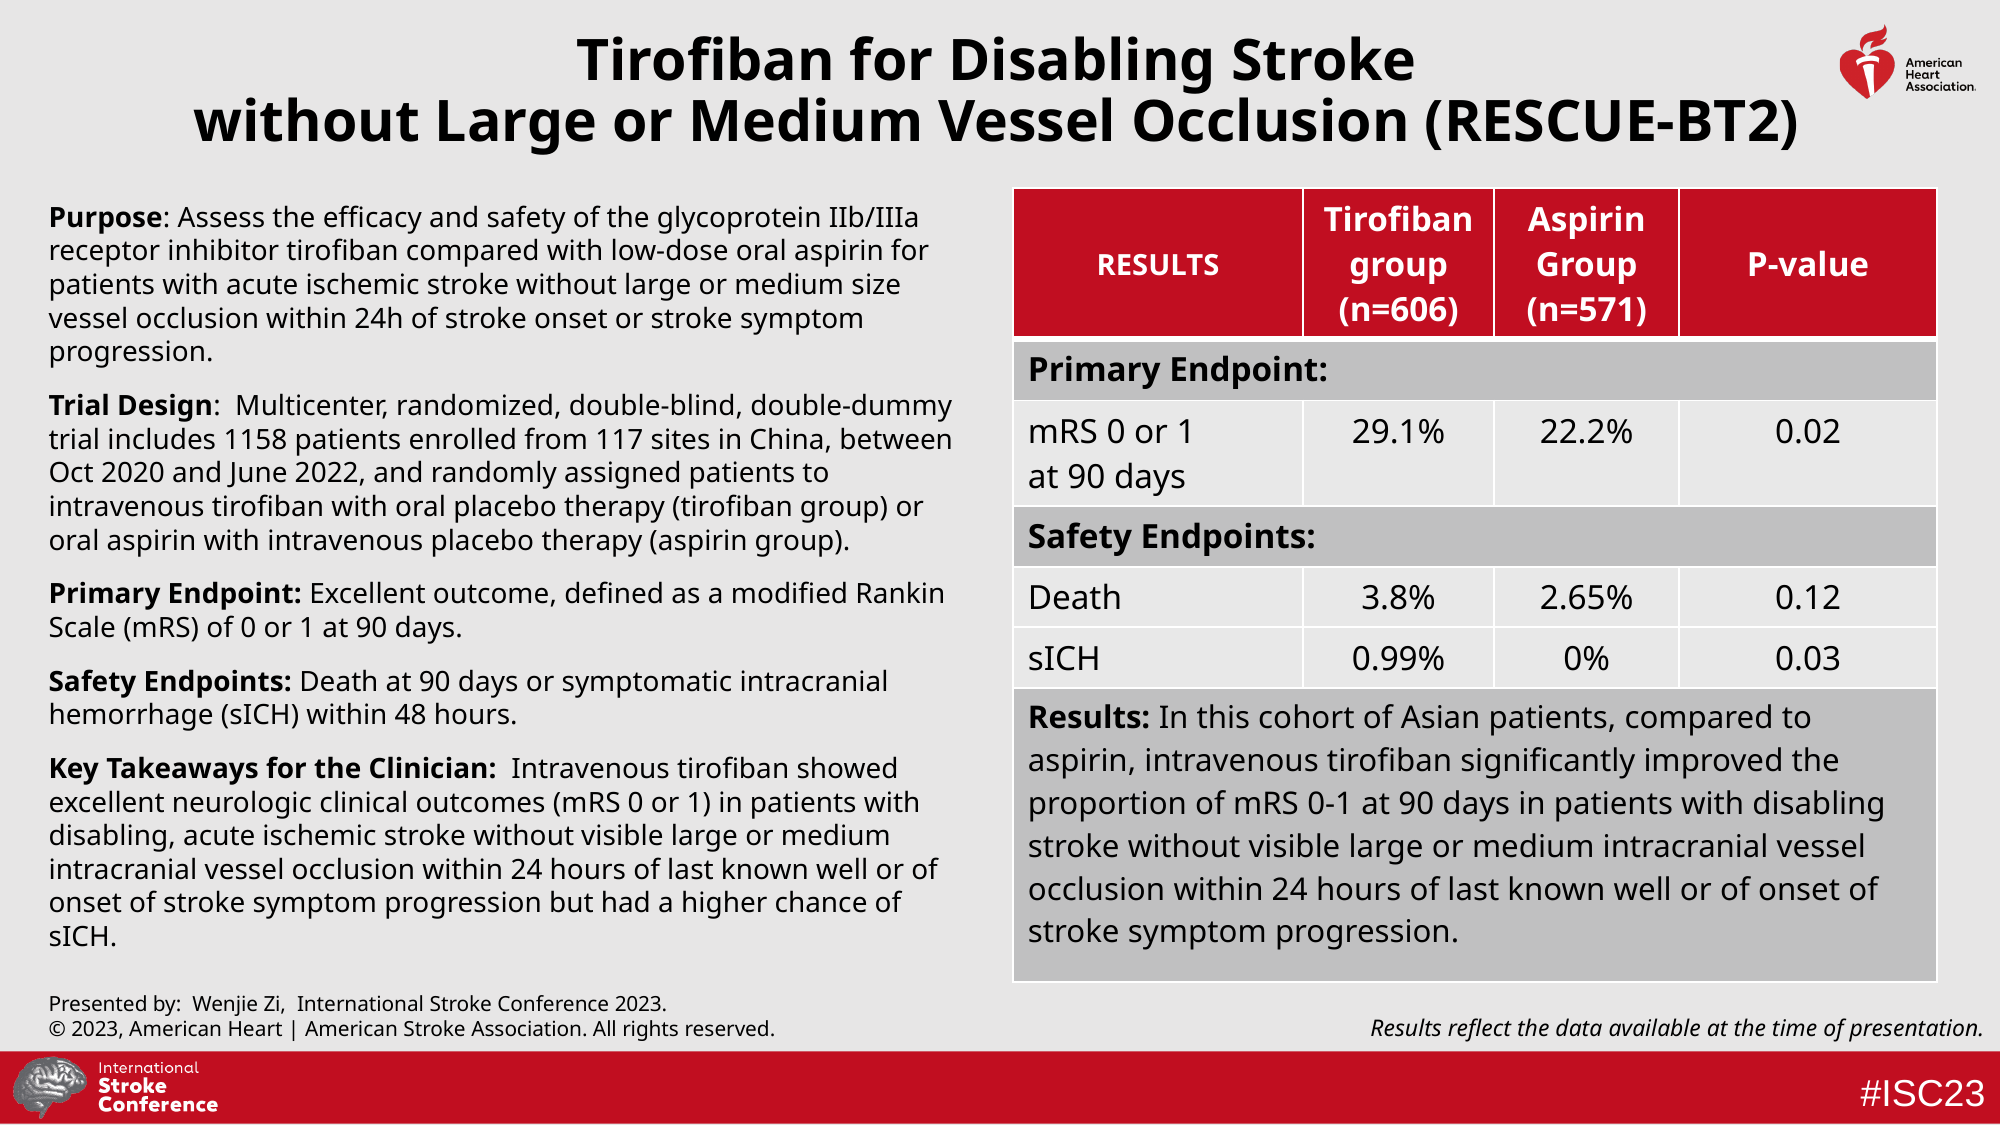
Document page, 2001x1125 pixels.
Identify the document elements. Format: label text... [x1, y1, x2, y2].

table_cell 0% [1495, 628, 1678, 687]
text_box [233, 1051, 2000, 1124]
table_cell 0.12 [1680, 568, 1936, 626]
table_cell 2.65% [1495, 568, 1678, 626]
text_box Results reflect the data available at the time of presentation. [1229, 1006, 2000, 1049]
table_cell Safety Endpoints: [1014, 507, 1936, 566]
table_cell mRS 0 or 1 at 90 days [1014, 401, 1302, 505]
table_cell Results: In this cohort of Asian patients, compared to aspirin, intravenous tirofiban significantly improved the proportion of mRS 0-1 at 90 days in patients with disabling stroke without visible large or medium intracranial vessel occlusion within 24 hours of last known well or of onset of stroke symptom progression. [1014, 689, 1936, 981]
table_cell 29.1% [1304, 401, 1493, 505]
table_cell Death [1014, 568, 1302, 626]
table_header RESULTS [1014, 189, 1302, 336]
table_cell 0.99% [1304, 628, 1493, 687]
table_cell 3.8% [1304, 568, 1493, 626]
table_cell 22.2% [1495, 401, 1678, 505]
table_header Aspirin Group (n=571) [1495, 189, 1678, 336]
table_cell Primary Endpoint: [1014, 342, 1936, 400]
text_box #ISC23 [1789, 1061, 2000, 1121]
table_header P-value [1680, 189, 1936, 336]
table_cell sICH [1014, 628, 1302, 687]
picture [0, 1043, 233, 1125]
table_header Tirofiban group (n=606) [1304, 189, 1493, 336]
title Tirofiban for Disabling Stroke without Large or Medium Vessel Occlusion (RESCUE-BT2) [38, 21, 1956, 162]
subtitle Purpose: Assess the efficacy and safety of the glycoprotein IIb/IIIa receptor inhibitor tirofiban compared with low-dose oral aspirin for patients with acute ischemic stroke without large or medium size vessel occlusion within 24h of stroke onset or stroke symptom progression. Trial Design: Multicenter, randomized, double-blind, double-dummy trial includes 1158 patients enrolled from 117 sites in China, between Oct 2020 and June 2022, and randomly assigned patients to intravenous tirofiban with oral placebo therapy (tirofiban group) or oral aspirin with intravenous placebo therapy (aspirin group). Primary Endpoint: Excellent outcome, defined as a modified Rankin Scale (mRS) of 0 or 1 at 90 days. Safety Endpoints: Death at 90 days or symptomatic intracranial hemorrhage (sICH) within 48 hours. Key Takeaways for the Clinician: Intravenous tirofiban showed excellent neurologic clinical outcomes (mRS 0 or 1) in patients with disabling, acute ischemic stroke without visible large or medium intracranial vessel occlusion within 24 hours of last known well or of onset of stroke symptom progression but had a higher chance of sICH. [33, 191, 988, 976]
text_box Presented by: Wenjie Zi, International Stroke Conference 2023. © 2023, American Heart | American Stroke Association. All rights reserved. [33, 983, 934, 1049]
table_cell 0.03 [1680, 628, 1936, 687]
table_cell 0.02 [1680, 401, 1936, 505]
